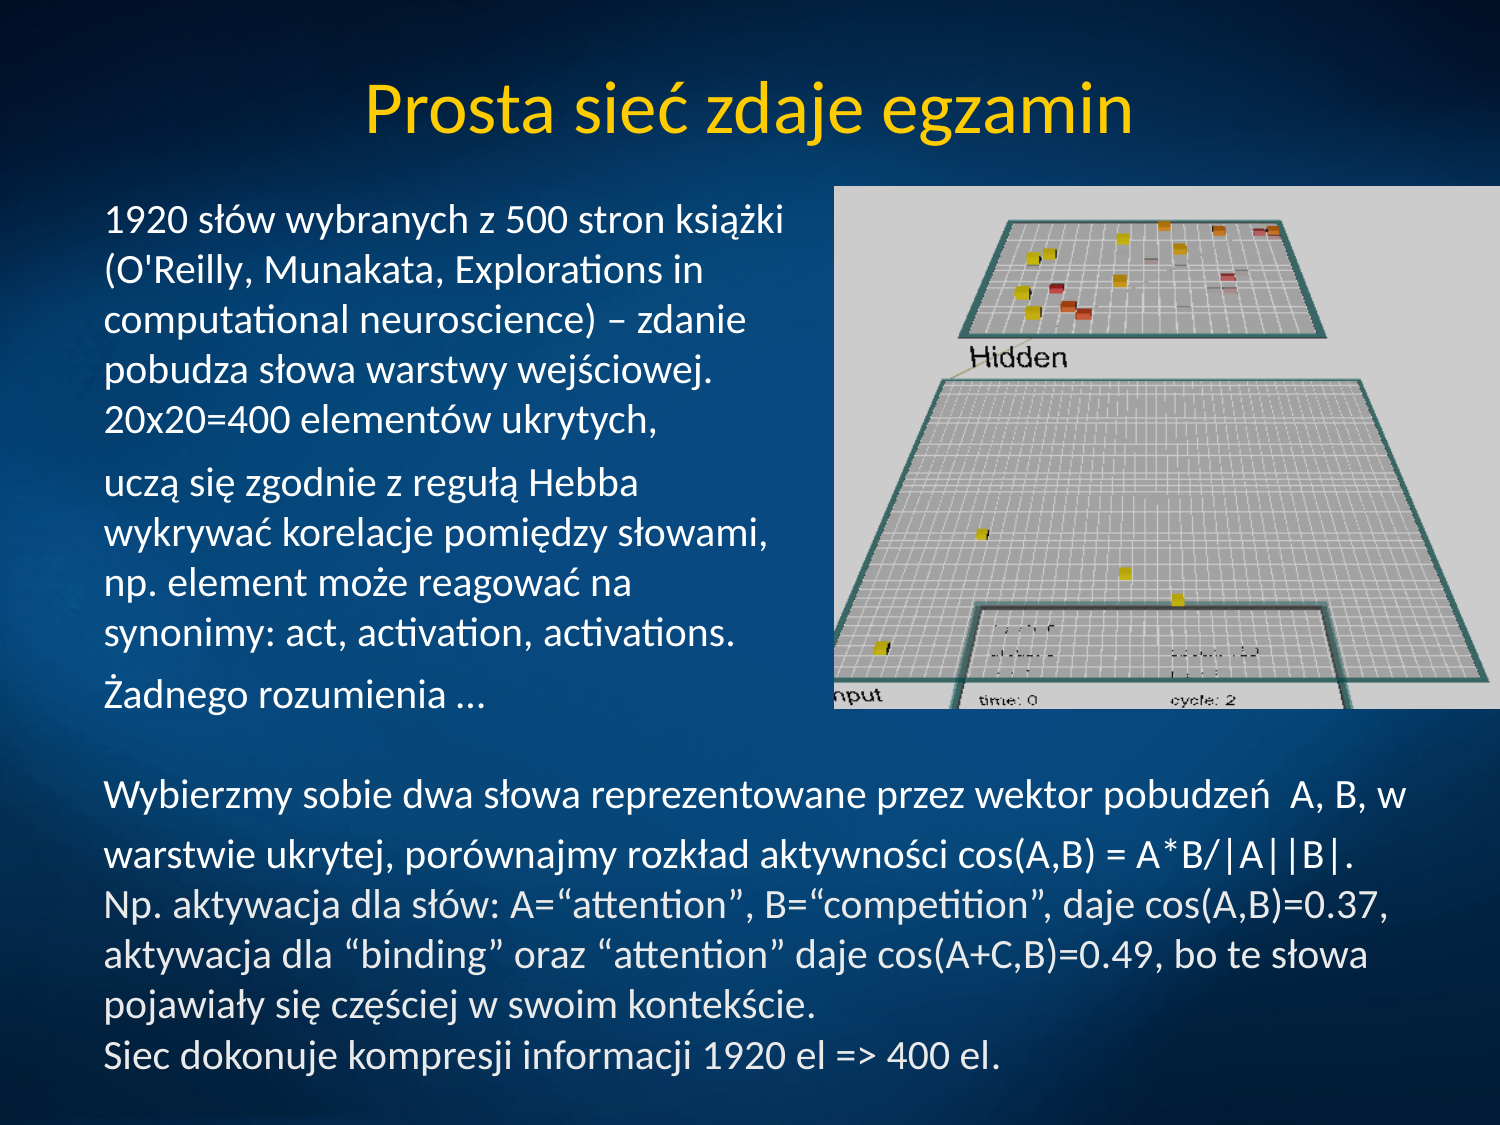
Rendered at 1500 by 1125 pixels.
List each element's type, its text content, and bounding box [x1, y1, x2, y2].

picture [0, 0, 1500, 1125]
list 1920 słów wybranych z 500 stron książki (O'Reilly, Munakata, Explorations in computational neuroscience) – zdanie pobudza słowa warstwy wejściowej. 20x20=400 elementów ukrytych, uczą się zgodnie z regułą Hebba wykrywać korelacje pomiędzy słowami, np. element może reagować na synonimy: act, activation, activations. Żadnego rozumienia … [88, 184, 818, 739]
text_box Wybierzmy sobie dwa słowa reprezentowane przez wektor pobudzeń A, B, w warstwie ukrytej, porównajmy rozkład aktywności cos(A,B) = A*B/|A||B|. Np. aktywacja dla słów: A=“attention”, B=“competition”, daje cos(A,B)=0.37, aktywacja dla “binding” oraz “attention” daje cos(A+C,B)=0.49, bo te słowa pojawiały się częściej w swoim kontekście. Siec dokonuje kompresji informacji 1920 el => 400 el. [88, 749, 1500, 1106]
title Prosta sieć zdaje egzamin [112, 57, 1388, 151]
